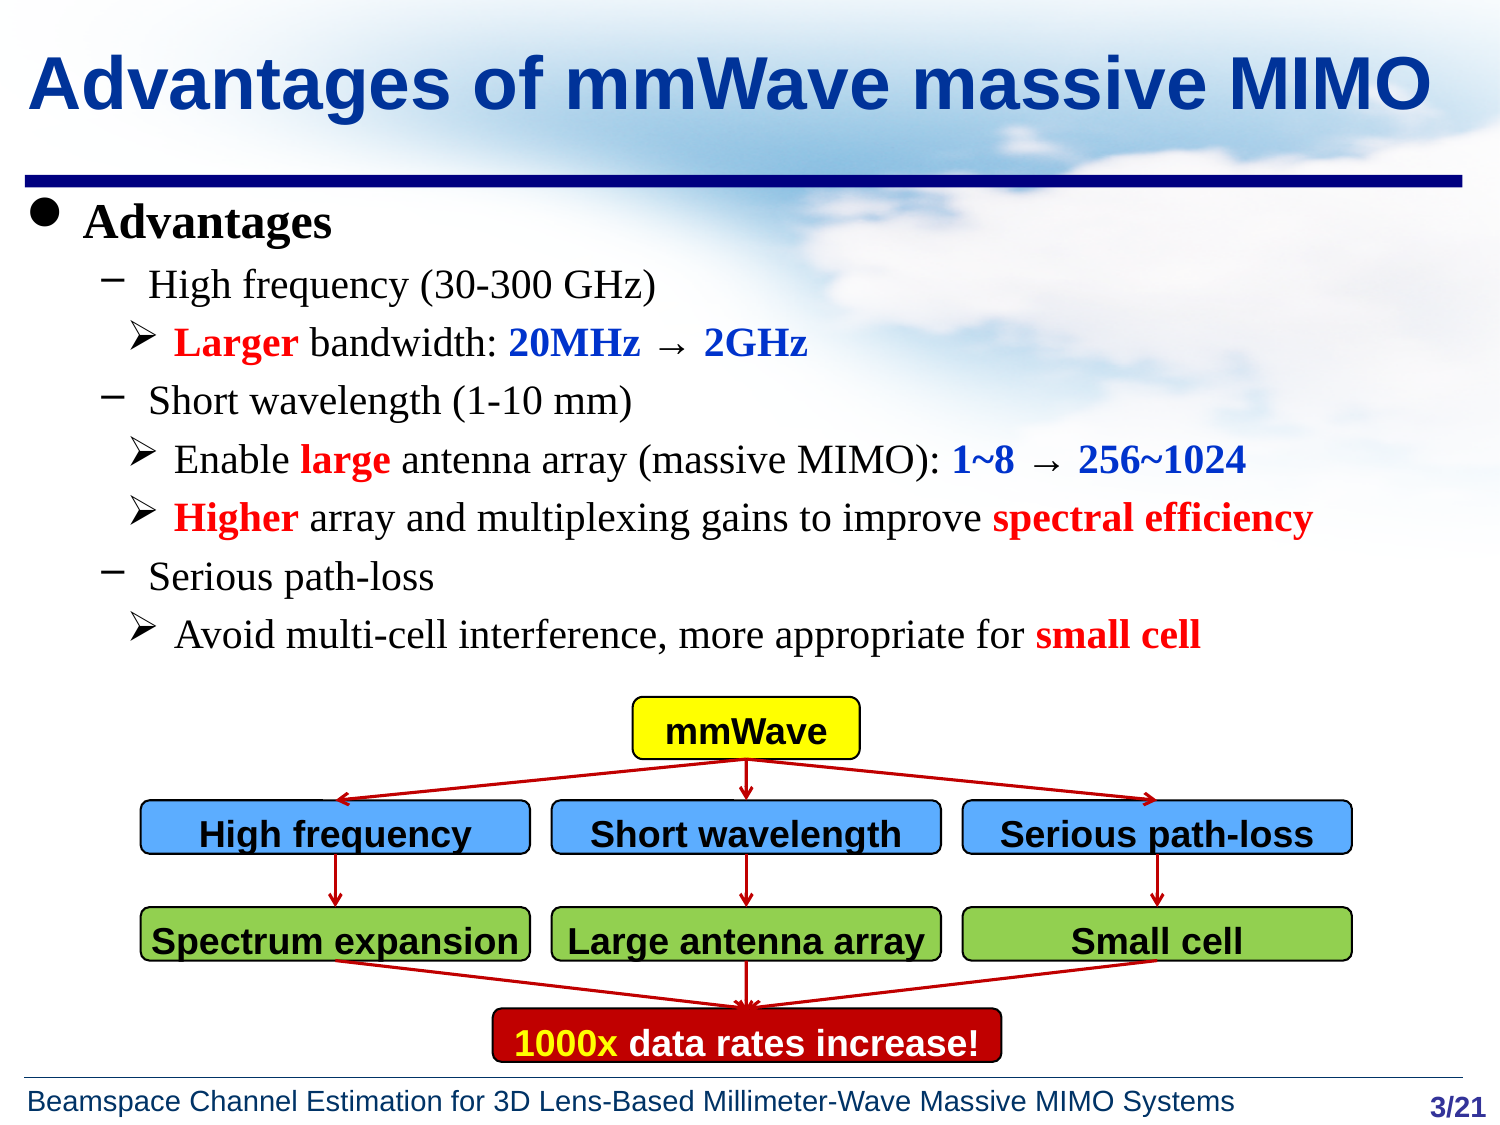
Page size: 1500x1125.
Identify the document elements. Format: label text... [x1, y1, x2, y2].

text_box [140, 696, 1353, 1063]
picture [0, 0, 1500, 588]
text_box Advantages High frequency (30-300 GHz) Larger bandwidth: 20MHz → 2GHz Short wavelength (1-10 mm) Enable large antenna array (massive MIMO): 1~8 → 256~1024 Higher array and multiplexing gains to improve spectral efficiency Serious path-loss Avoid multi-cell interference, more appropriate for small cell [11, 180, 1475, 663]
title Advantages of mmWave massive MIMO [12, 37, 1488, 150]
